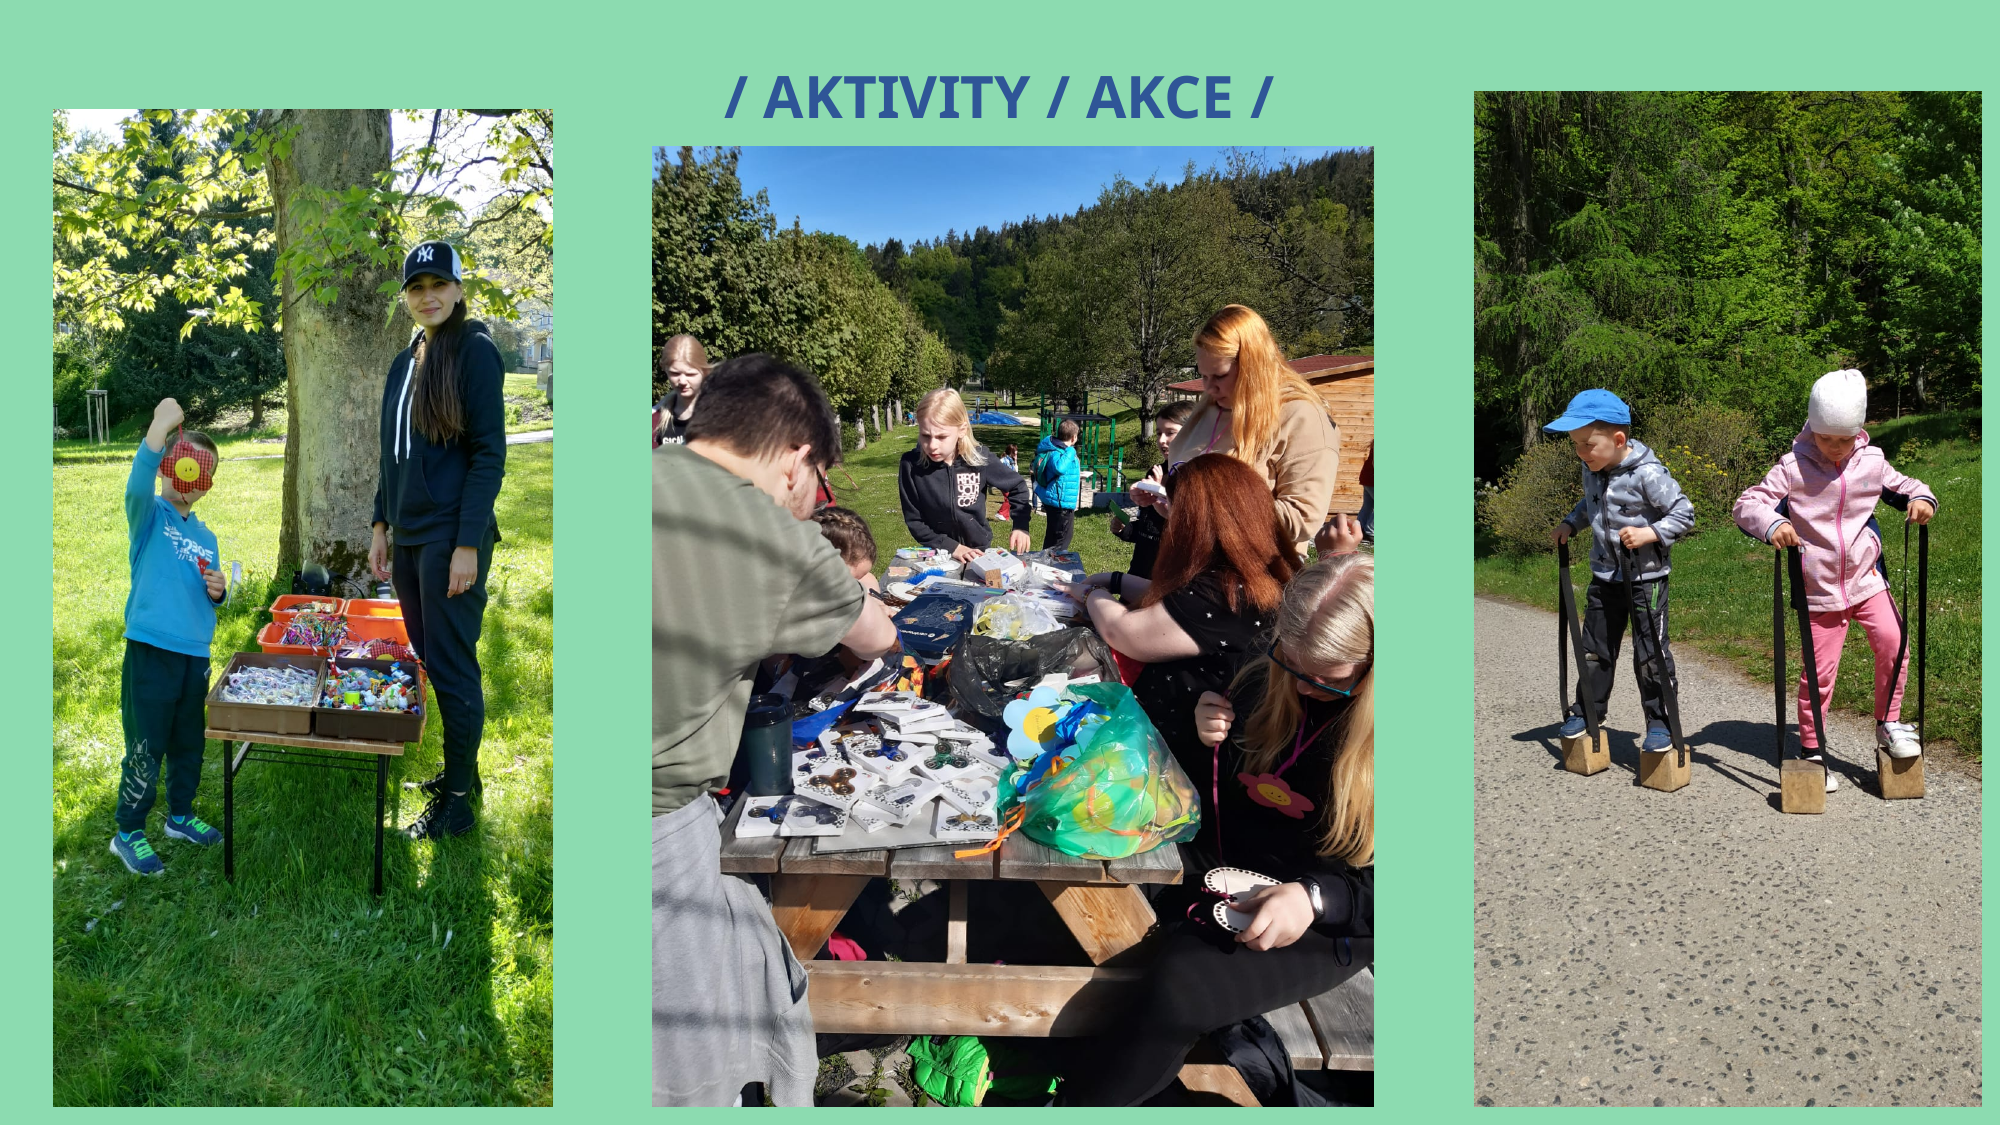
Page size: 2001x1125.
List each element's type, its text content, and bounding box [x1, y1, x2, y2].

picture [53, 109, 553, 1108]
picture [1473, 91, 1982, 1107]
picture [652, 146, 1374, 1108]
text_box / AKTIVITY / AKCE / [137, 59, 1863, 211]
